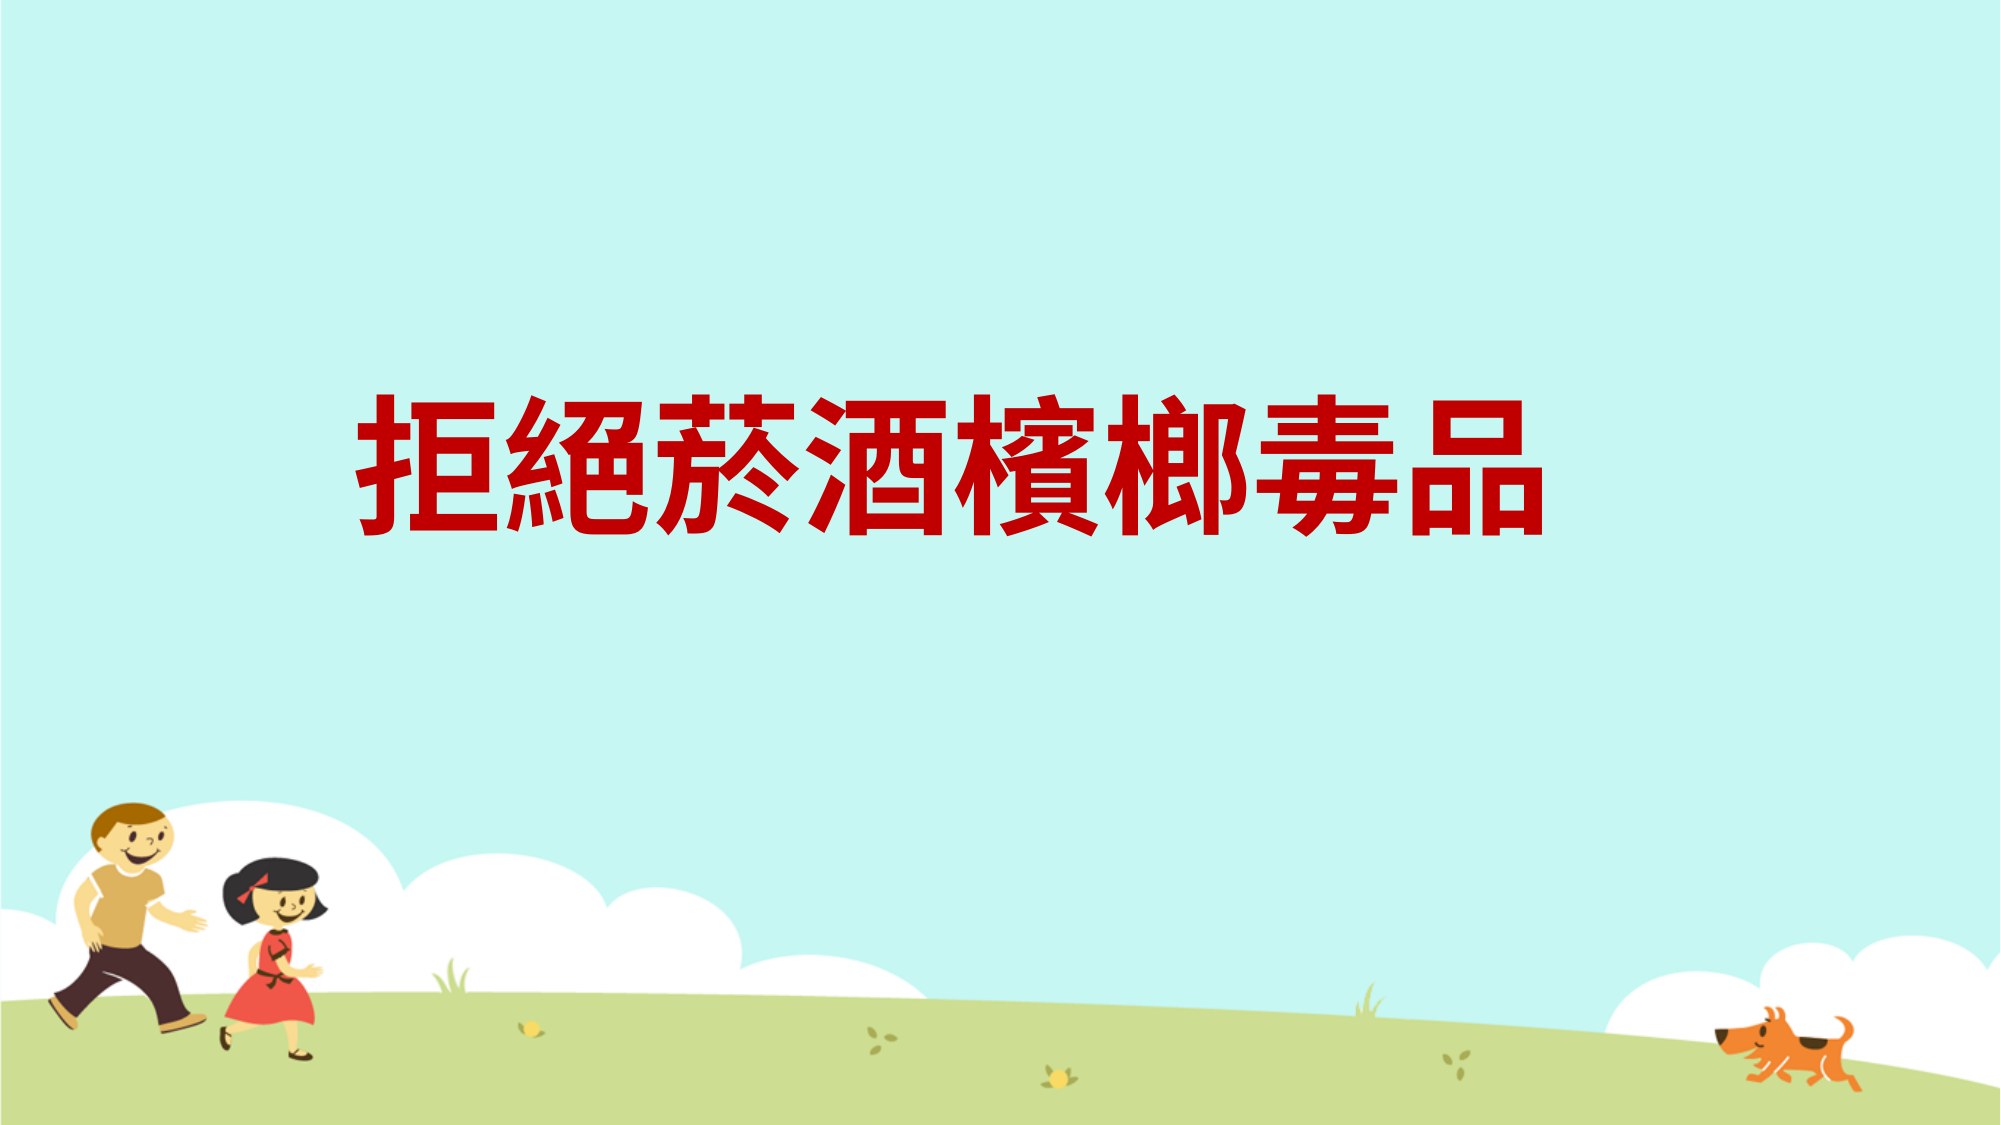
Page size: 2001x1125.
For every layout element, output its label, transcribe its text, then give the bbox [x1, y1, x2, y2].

title 拒絕菸酒檳榔毒品 [337, 365, 1602, 562]
picture [0, 0, 2001, 1125]
